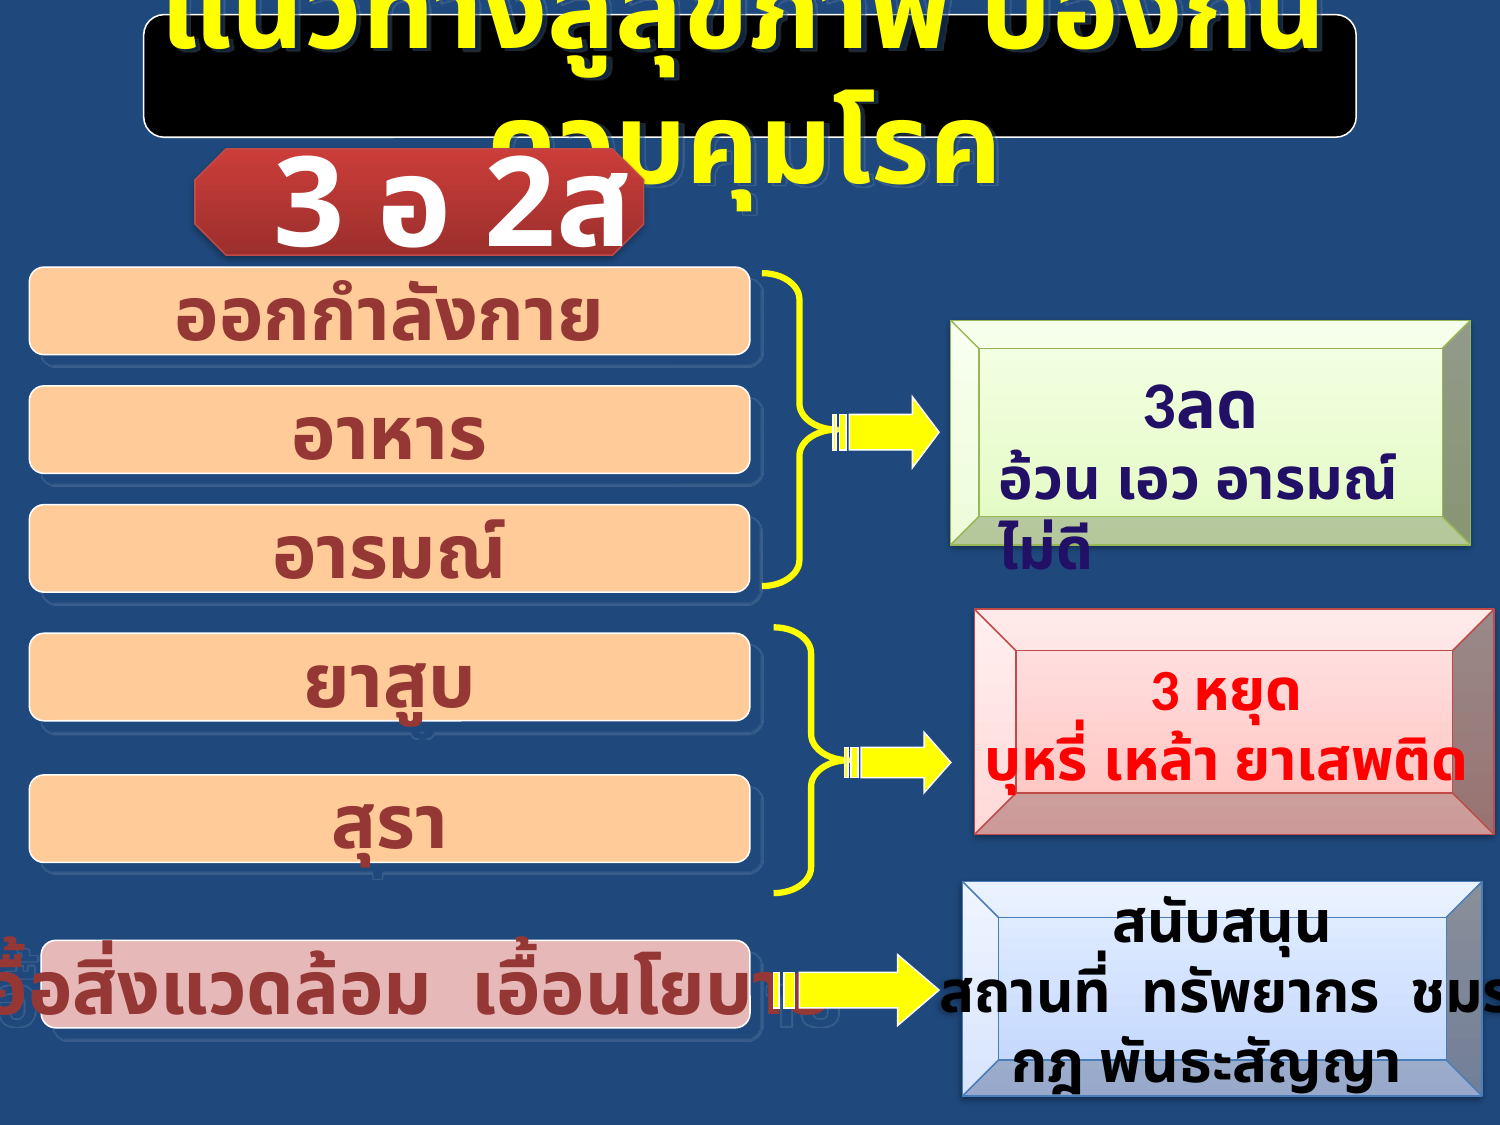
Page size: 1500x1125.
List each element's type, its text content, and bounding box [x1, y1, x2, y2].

text_box ยาสูบ [29, 633, 750, 721]
text_box ออกกำลังกาย [29, 267, 750, 355]
text_box สุรา [29, 774, 750, 863]
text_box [950, 320, 1471, 545]
title แนวทางสู่สุขภาพ ป้องกันควบคุมโรค [12, 0, 1476, 146]
text_box [799, 954, 939, 1026]
text_box เอื้อสิ่งแวดล้อม เอื้อนโยบาย [41, 940, 751, 1028]
text_box 3 อ 2ส [191, 113, 650, 279]
text_box [783, 972, 795, 1008]
text_box [773, 972, 779, 1008]
text_box 3 หยุด บุหรี่ เหล้า ยาเสพติด [973, 608, 1495, 836]
text_box อารมณ์ [29, 504, 750, 593]
text_box สนับสนุน สถานที่ ทรัพยากร ชมรม กฎ พันธะสัญญา [961, 880, 1483, 1097]
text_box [761, 272, 940, 587]
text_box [773, 627, 951, 894]
text_box อาหาร [29, 385, 750, 474]
